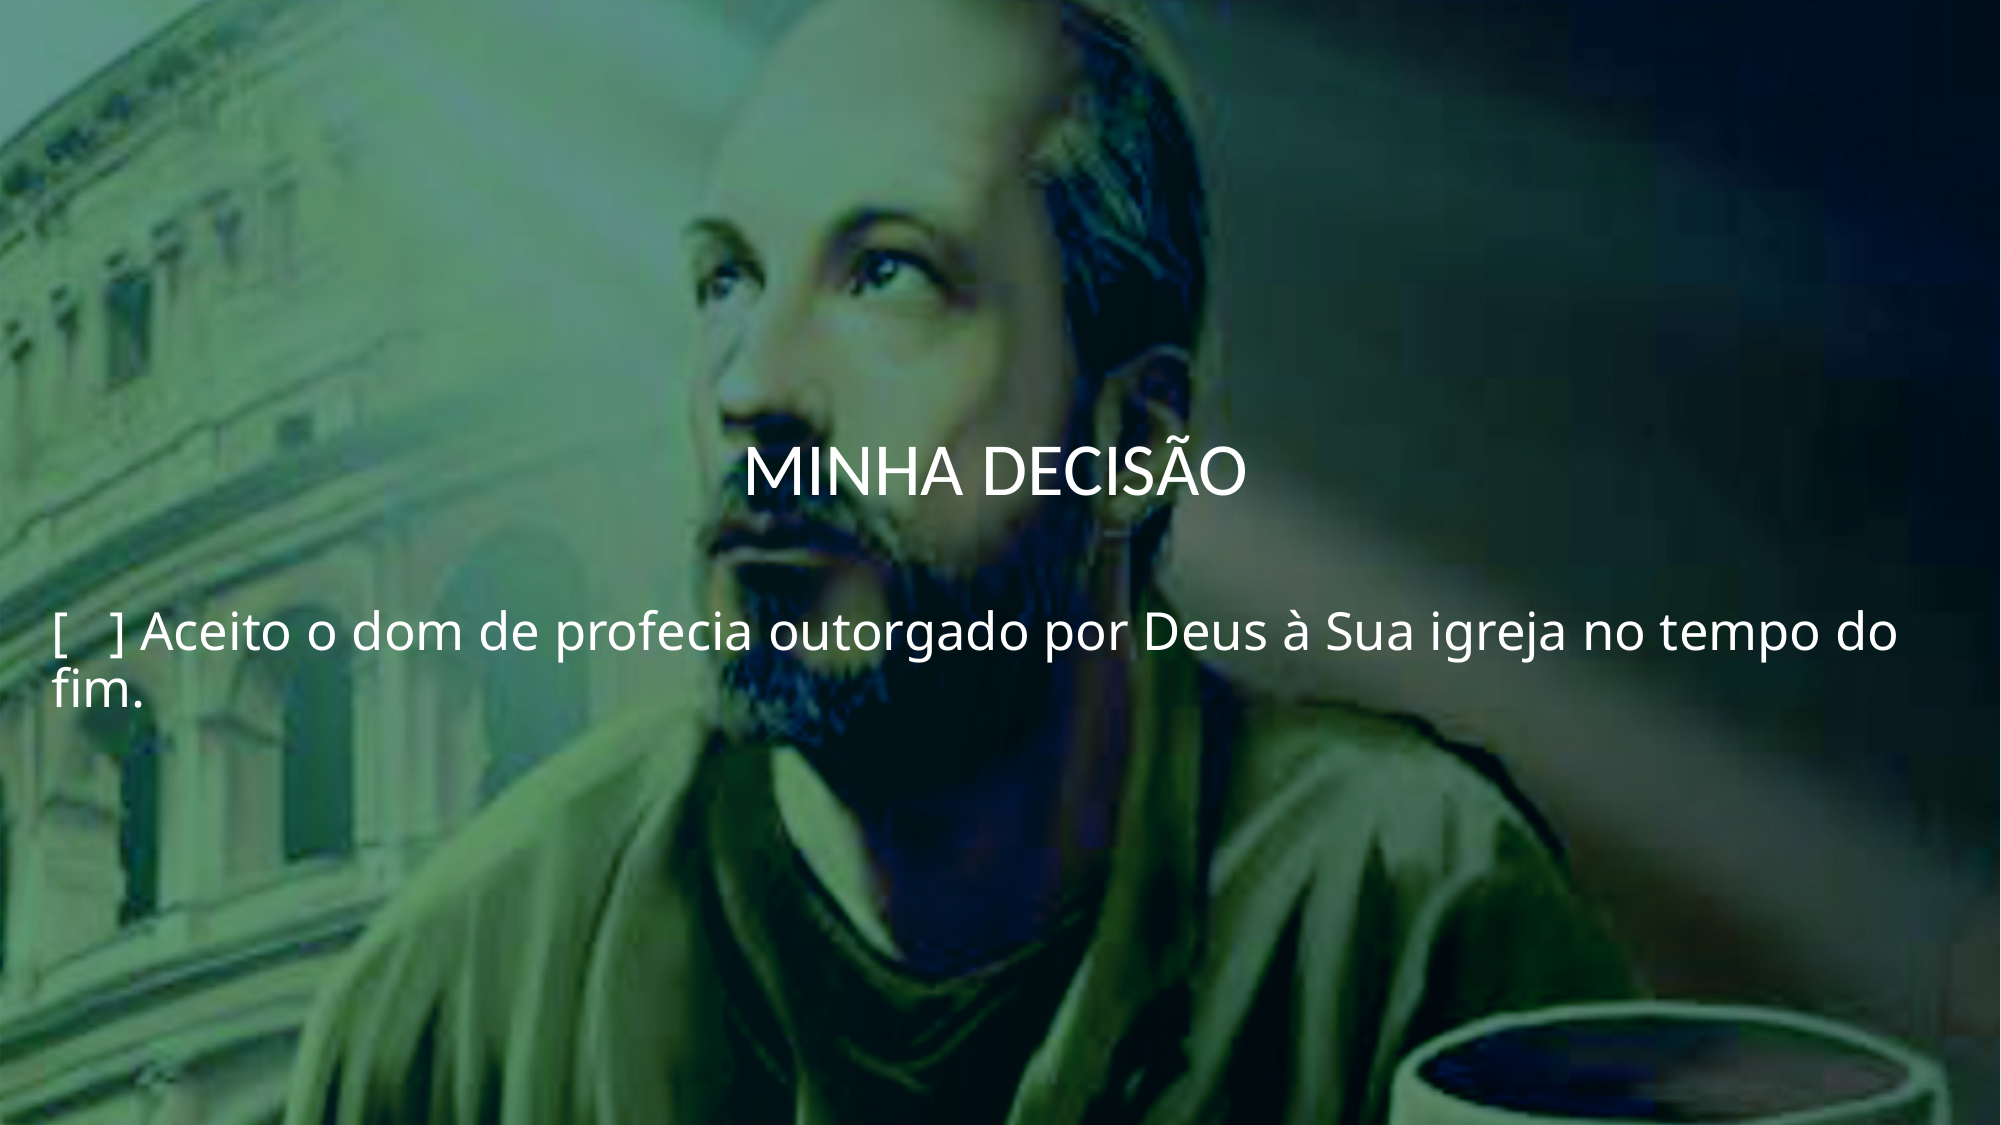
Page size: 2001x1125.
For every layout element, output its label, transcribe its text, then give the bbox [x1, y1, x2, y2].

picture [0, 0, 2001, 1125]
list MINHA DECISÃO [ ] Aceito o dom de profecia outorgado por Deus à Sua igreja no tempo do fim. [36, 422, 1956, 728]
